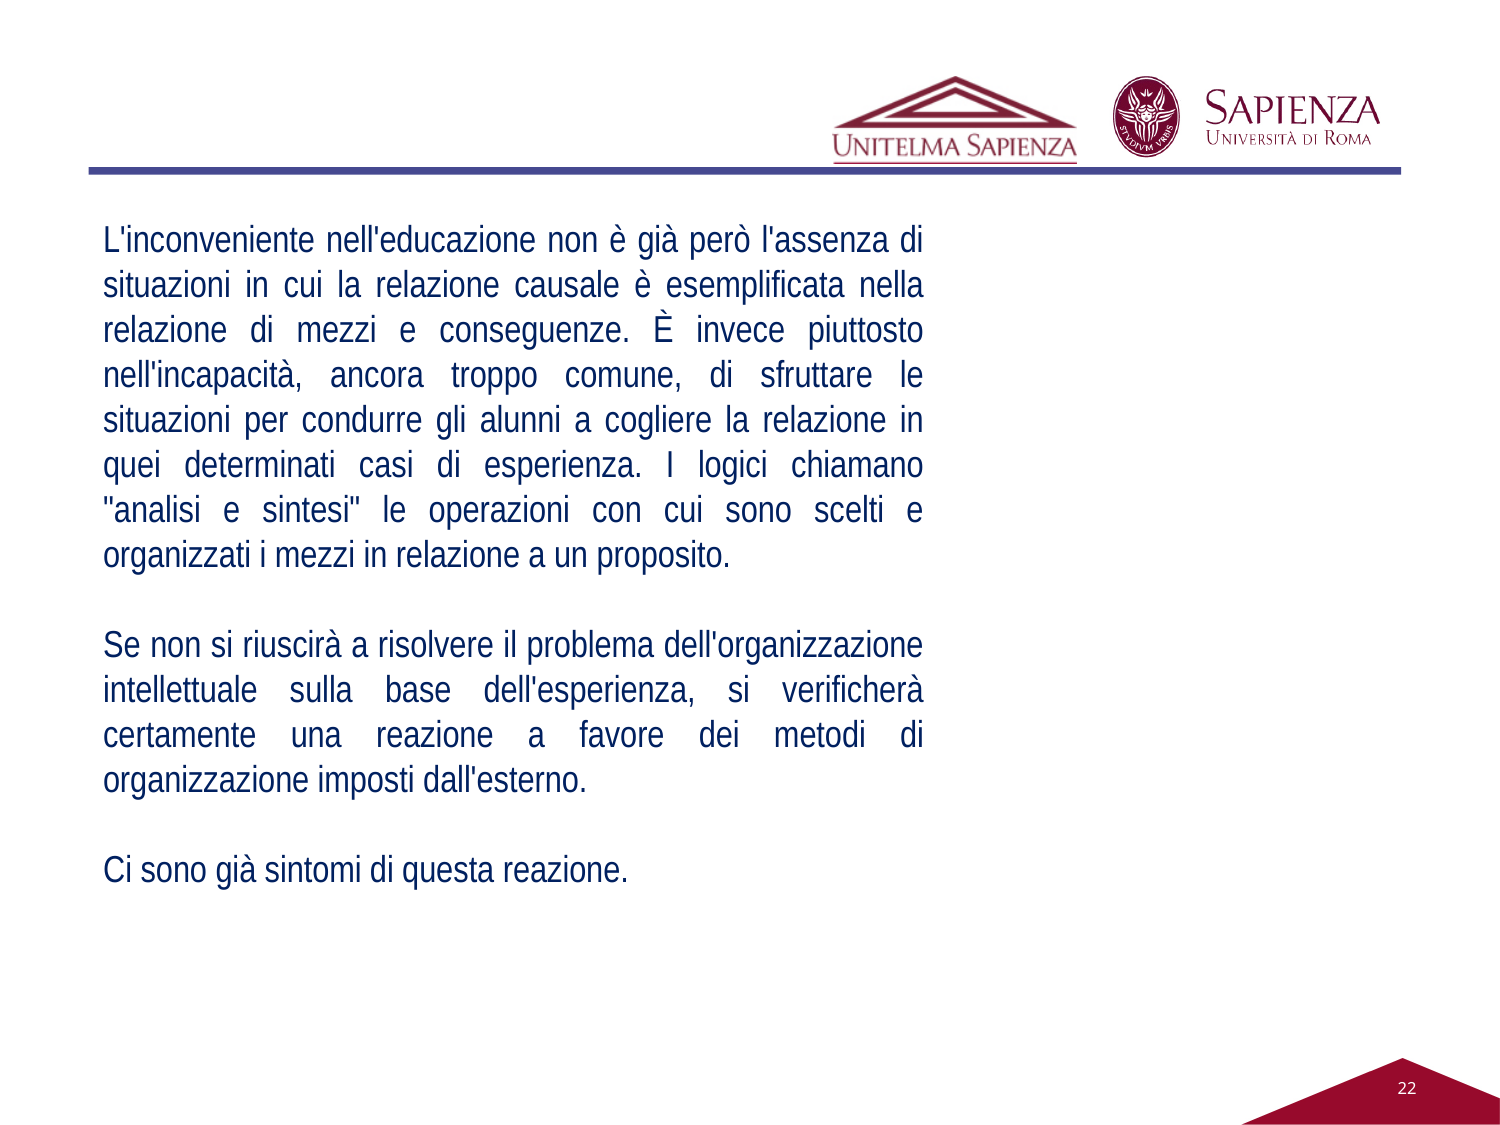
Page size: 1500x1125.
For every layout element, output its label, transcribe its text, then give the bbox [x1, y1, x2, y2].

picture [1241, 1058, 1500, 1125]
text_box L'inconveniente nell'educazione non è già però l'assenza di situazioni in cui la relazione causale è esemplificata nella relazione di mezzi e conseguenze. È invece piuttosto nell'incapacità, ancora troppo comune, di sfruttare le situazioni per condurre gli alunni a cogliere la relazione in quei determinati casi di esperienza. I logici chiamano "analisi e sintesi" le operazioni con cui sono scelti e organizzati i mezzi in relazione a un proposito. Se non si riuscirà a risolvere il problema dell'organizzazione intellettuale sulla base dell'esperienza, si verificherà certamente una reazione a favore dei metodi di organizzazione imposti dall'esterno. Ci sono già sintomi di questa reazione. [88, 208, 939, 898]
picture [832, 76, 1077, 164]
slide_number 22 [1397, 1082, 1498, 1118]
picture [1104, 66, 1414, 164]
